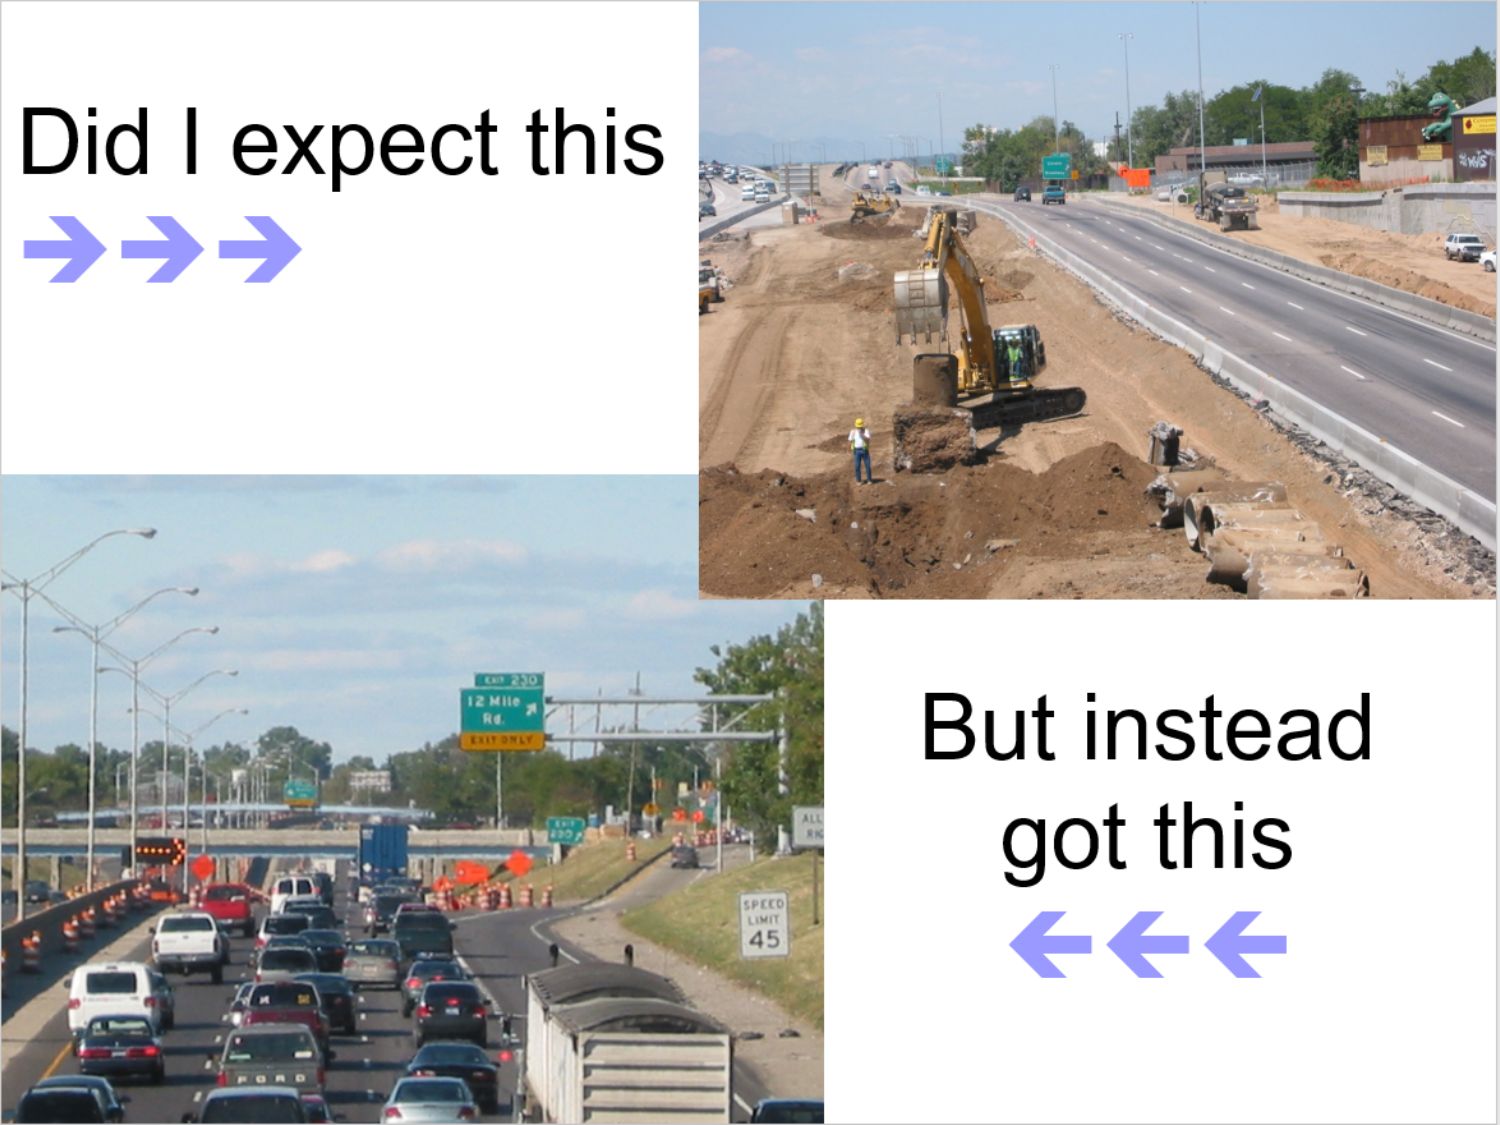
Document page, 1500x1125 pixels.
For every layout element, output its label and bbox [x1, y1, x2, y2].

list [0, 0, 1500, 1125]
